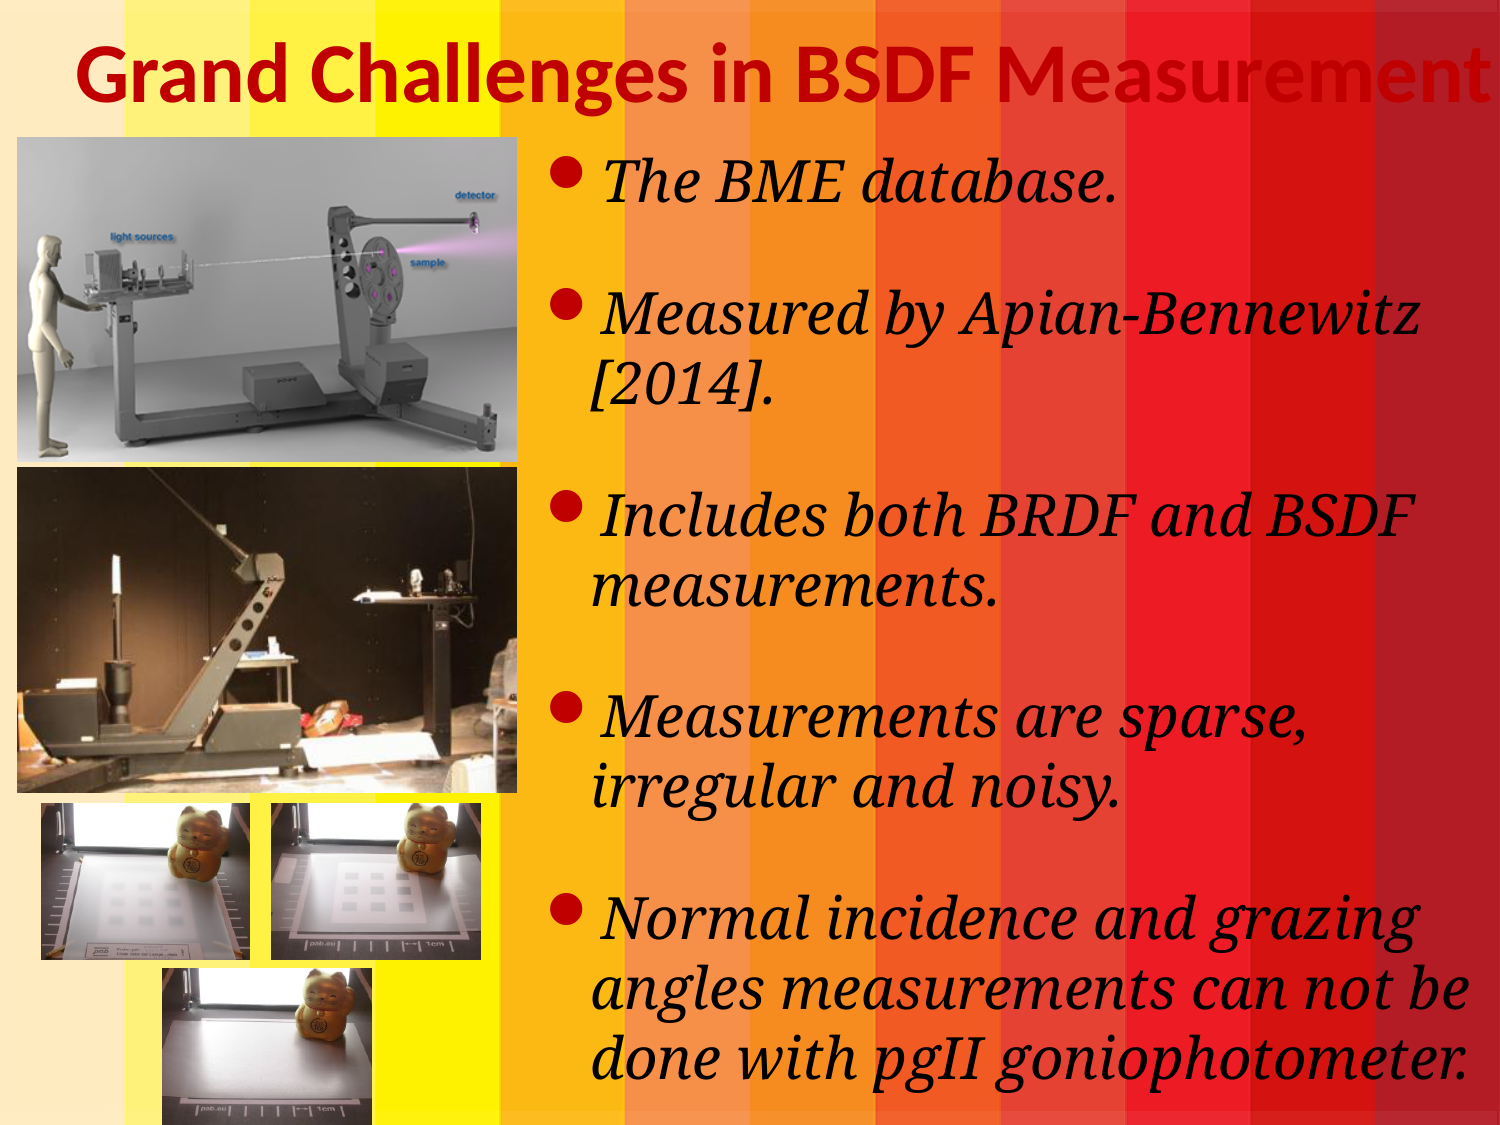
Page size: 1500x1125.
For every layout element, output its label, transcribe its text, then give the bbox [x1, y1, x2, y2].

list The BME database. Measured by Apian-Bennewitz [2014]. Includes both BRDF and BSDF measurements. Measurements are sparse, irregular and noisy. Normal incidence and grazing angles measurements can not be done with pgII goniophotometer. [530, 137, 1500, 711]
picture [0, 0, 1500, 1125]
title Grand Challenges in BSDF Measurement [75, 0, 1500, 120]
